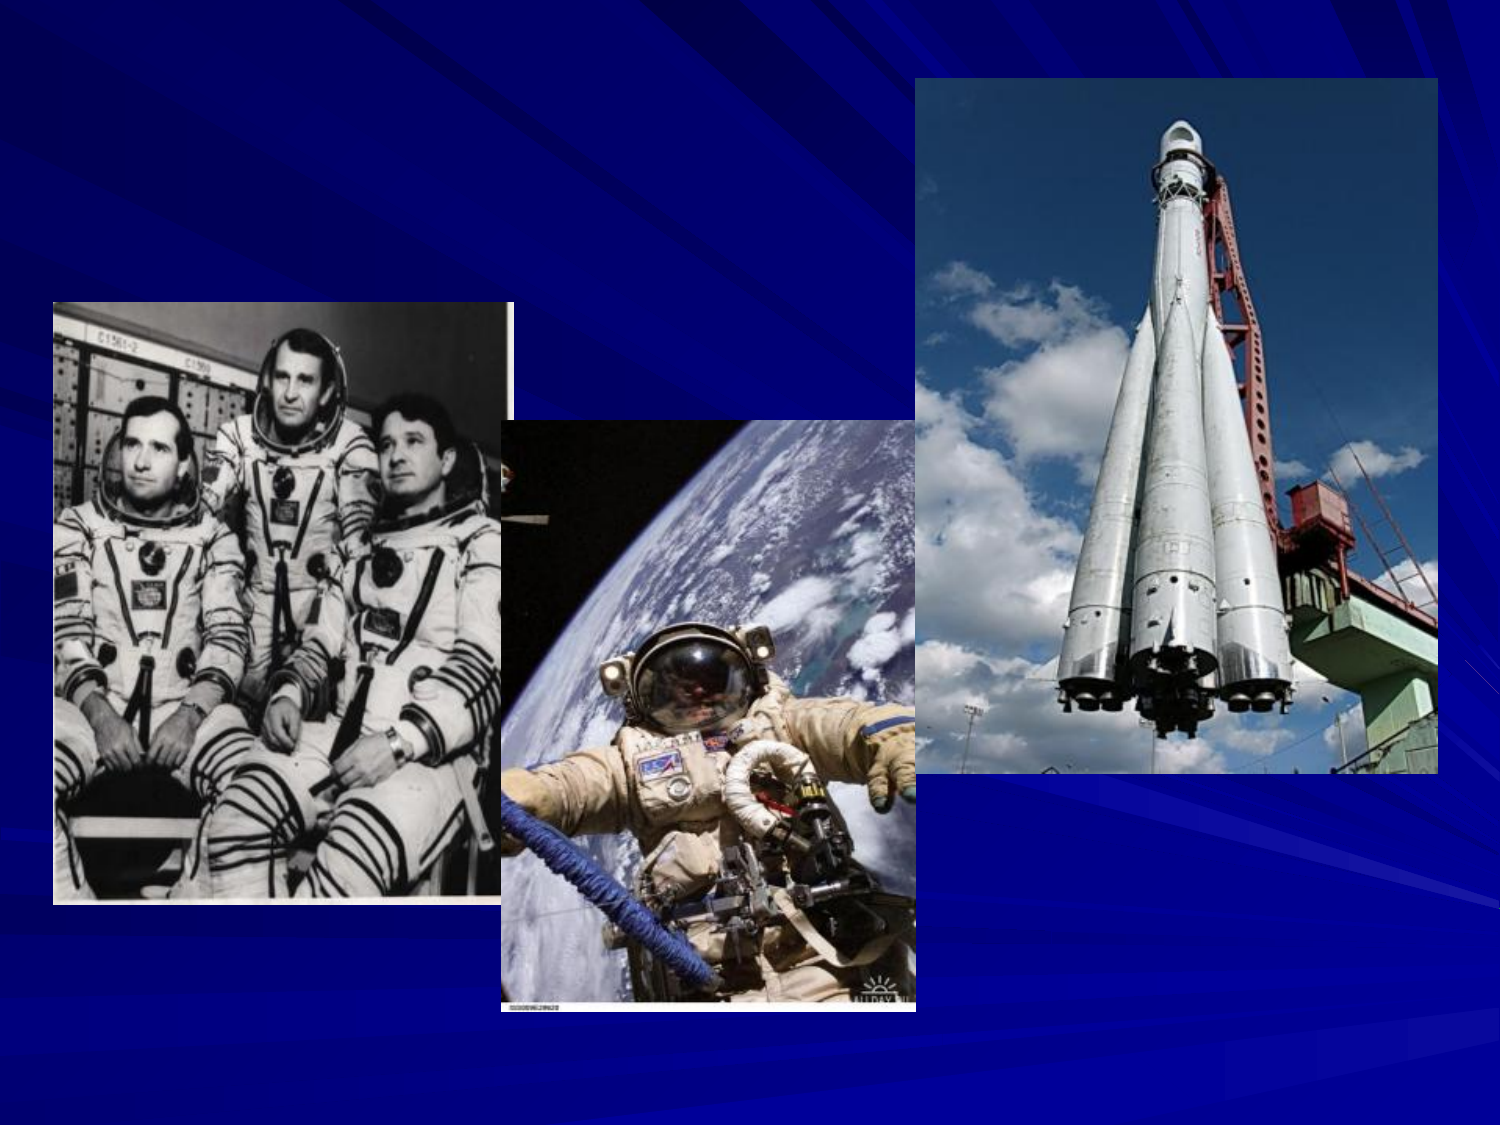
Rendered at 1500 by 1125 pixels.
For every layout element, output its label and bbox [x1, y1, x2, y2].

picture [52, 77, 1438, 1012]
